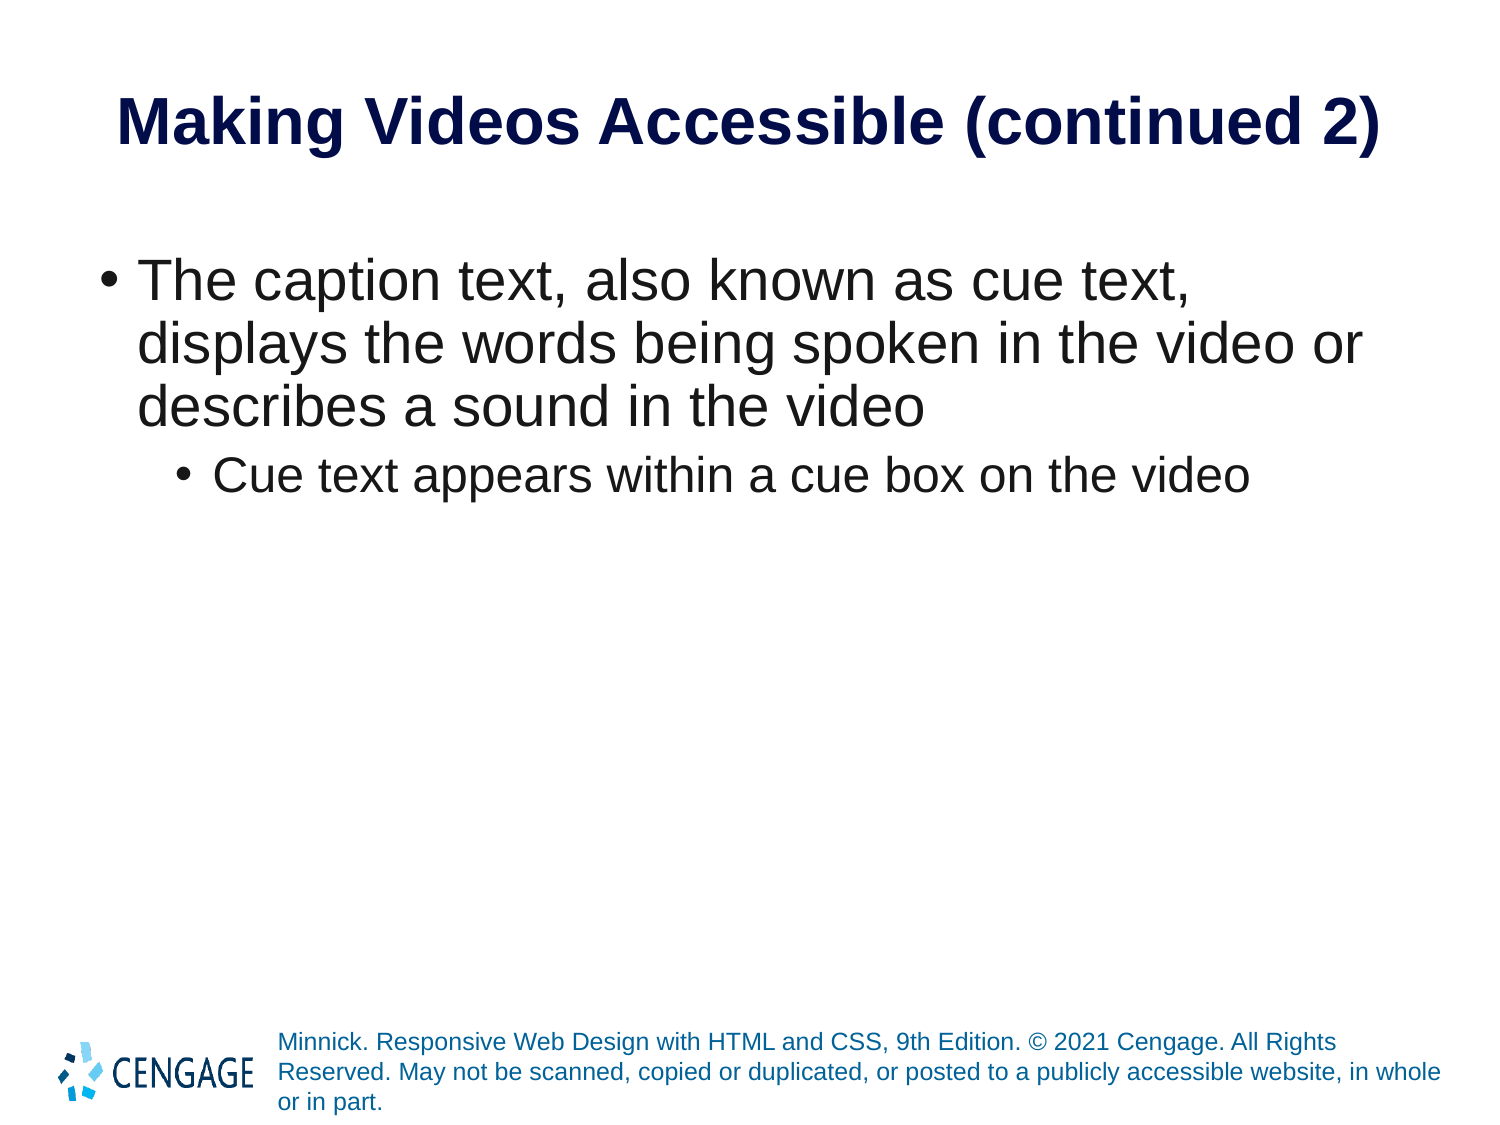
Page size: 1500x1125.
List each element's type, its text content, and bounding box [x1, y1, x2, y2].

list The caption text, also known as cue text, displays the words being spoken in the video or describes a sound in the video Cue text appears within a cue box on the video [99, 249, 1397, 1024]
footer Minnick. Responsive Web Design with HTML and CSS, 9th Edition. © 2021 Cengage. All Rights Reserved. May not be scanned, copied or duplicated, or posted to a publicly accessible website, in whole or in part. [262, 1040, 1475, 1100]
title Making Videos Accessible (continued 2) [103, 87, 1397, 188]
picture [58, 1042, 253, 1101]
